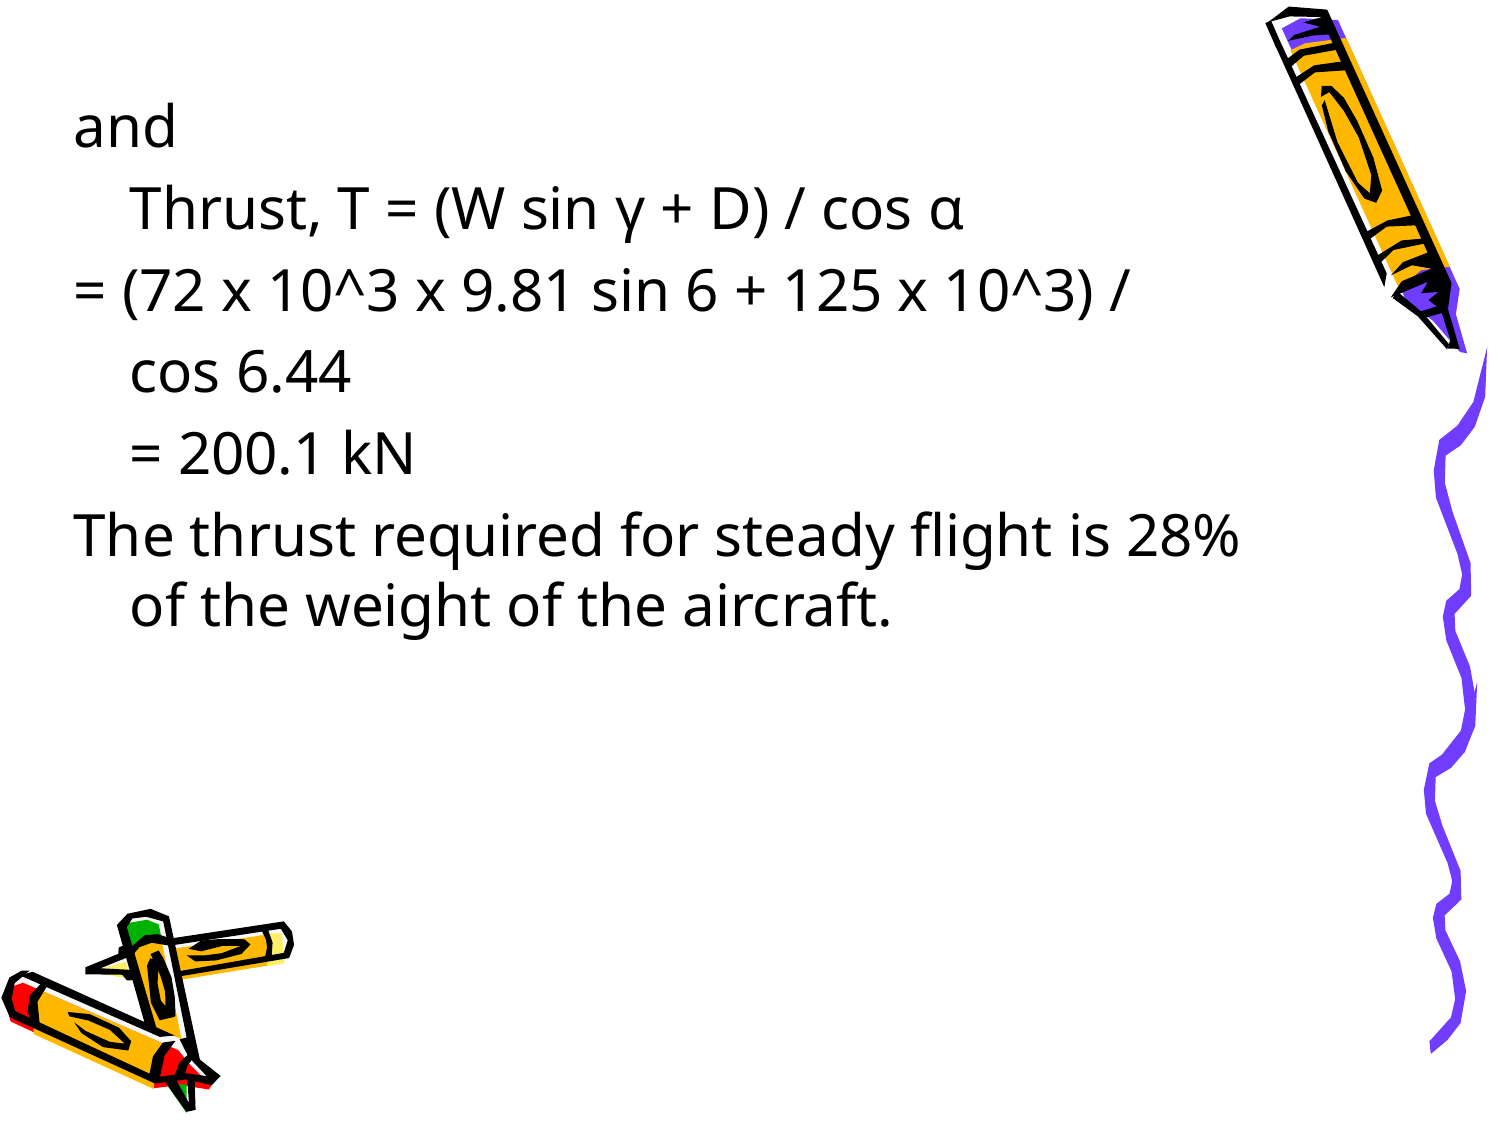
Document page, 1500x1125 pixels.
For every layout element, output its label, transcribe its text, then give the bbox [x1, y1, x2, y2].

list and Thrust, T = (W sin γ + D) / cos α = (72 x 10^3 x 9.81 sin 6 + 125 x 10^3) / cos 6.44 = 200.1 kN The thrust required for steady flight is 28% of the weight of the aircraft. [58, 81, 1322, 962]
